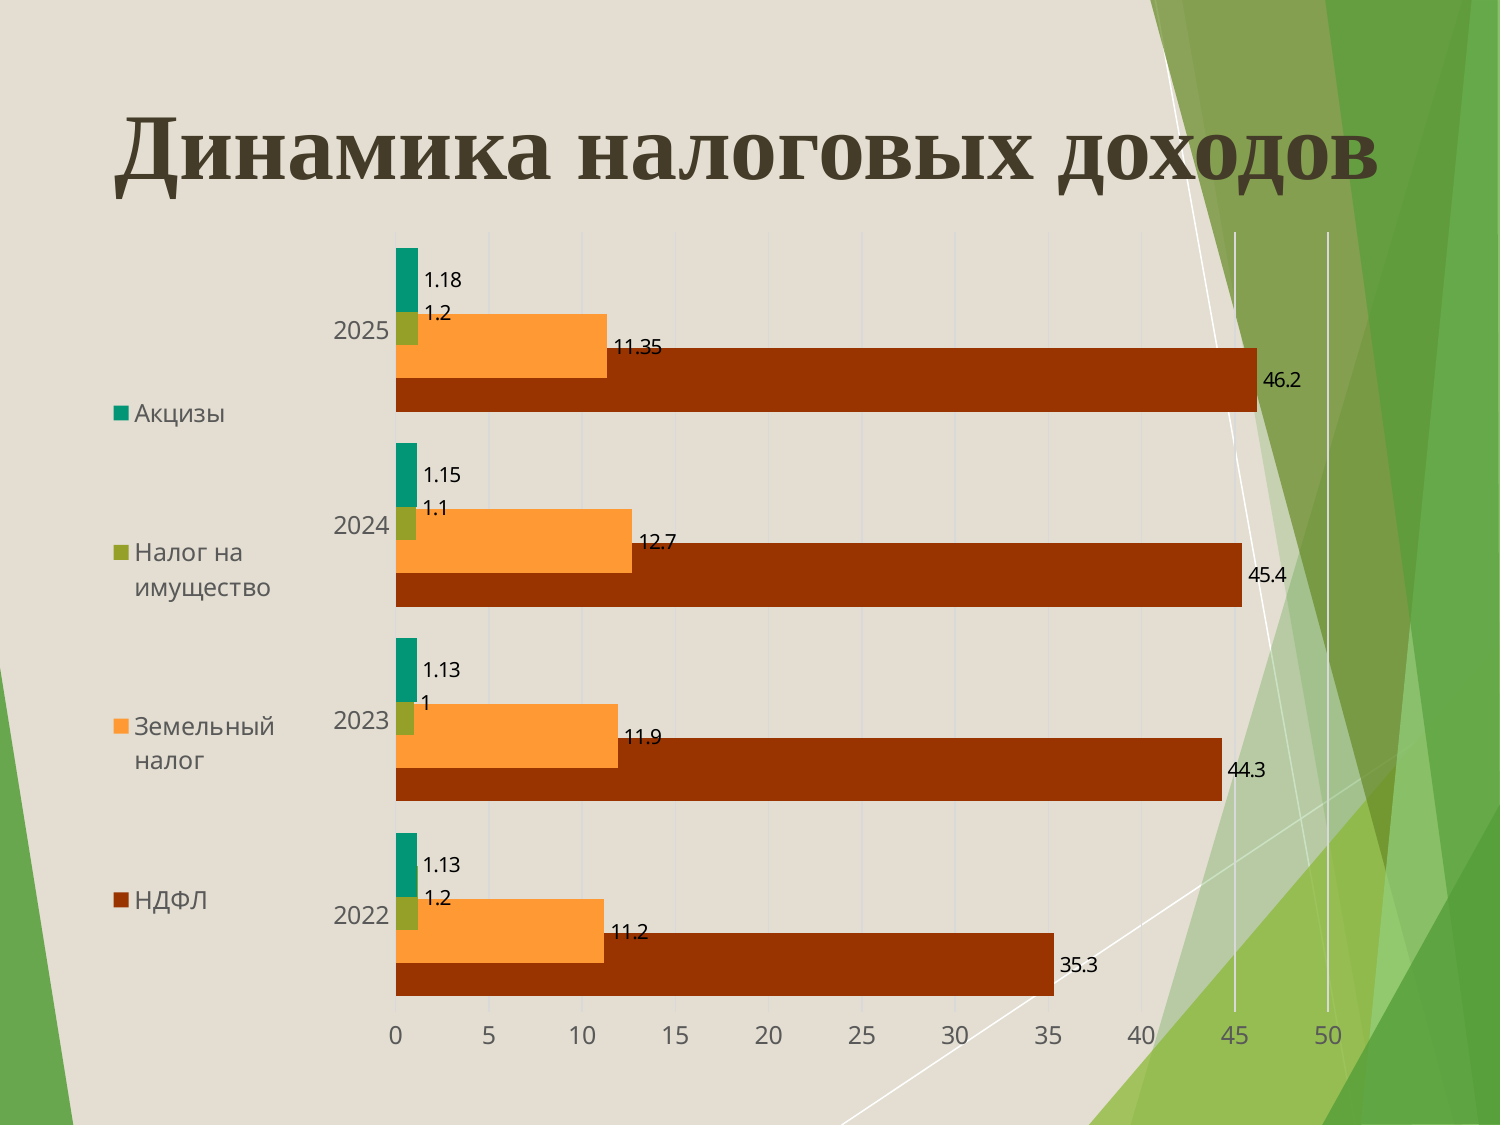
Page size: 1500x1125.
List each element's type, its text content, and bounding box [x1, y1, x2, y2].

title Динамика налоговых доходов [99, 78, 1436, 209]
chart [99, 208, 1365, 1071]
